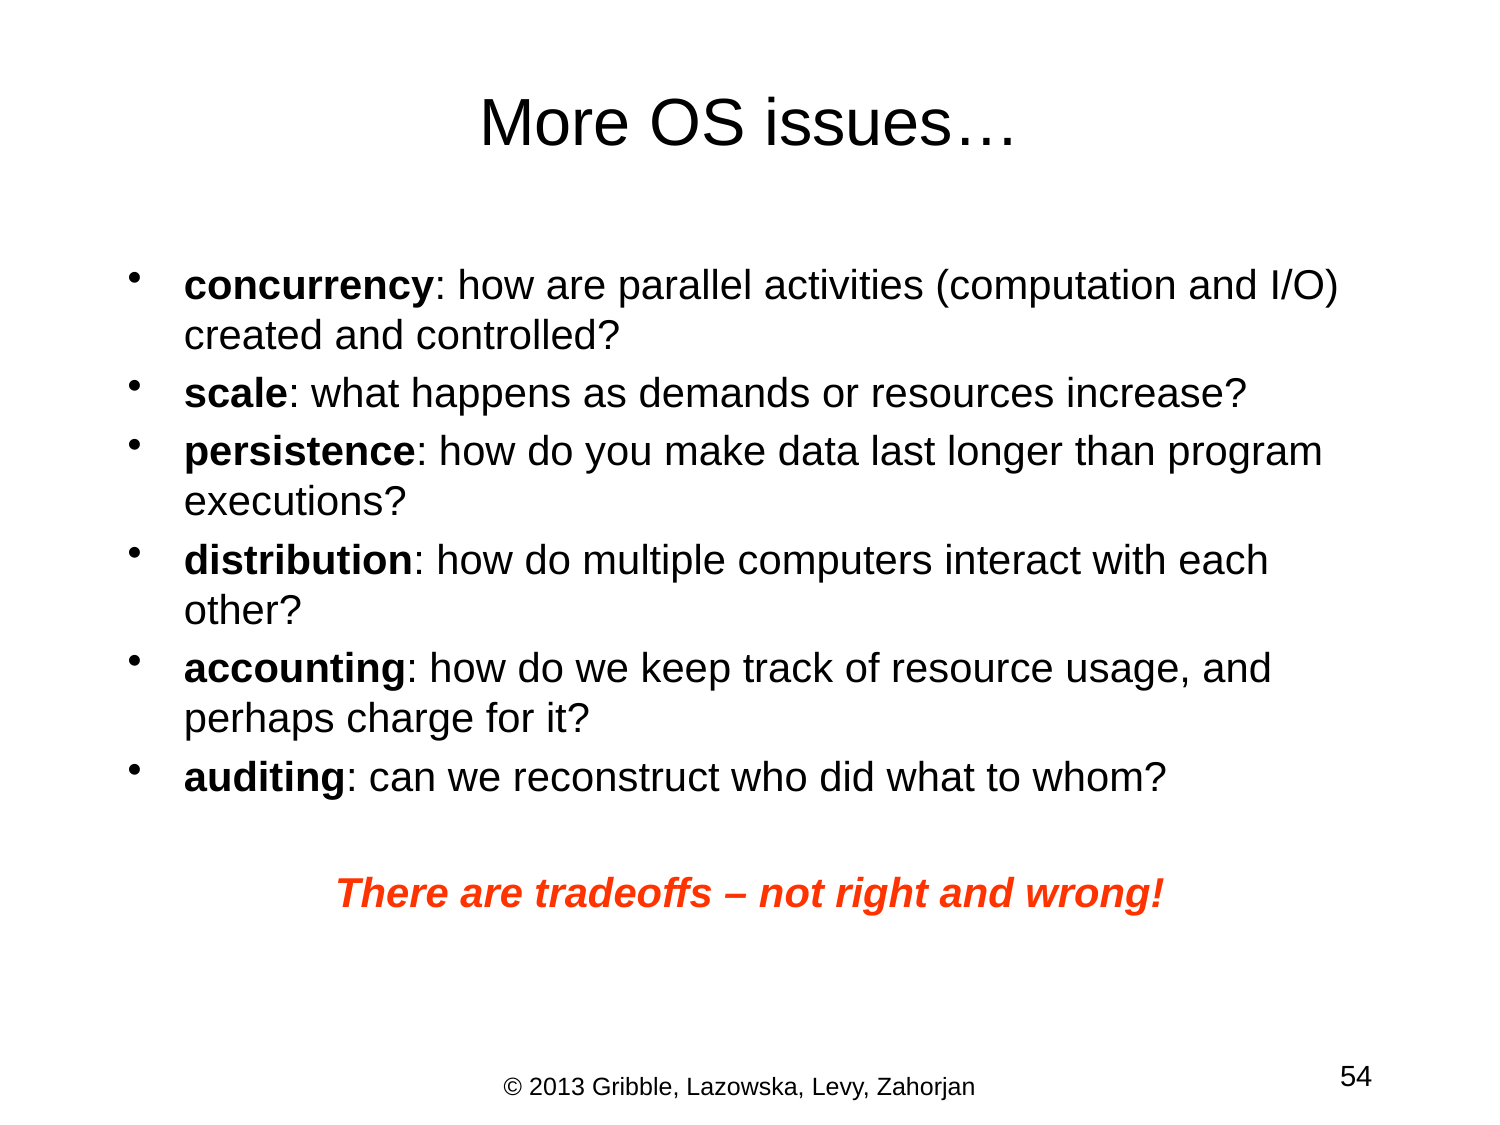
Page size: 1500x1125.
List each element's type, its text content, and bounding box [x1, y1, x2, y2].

title More OS issues… [112, 62, 1388, 175]
footer © 2013 Gribble, Lazowska, Levy, Zahorjan [437, 1062, 1050, 1088]
list concurrency: how are parallel activities (computation and I/O) created and controlled? scale: what happens as demands or resources increase? persistence: how do you make data last longer than program executions? distribution: how do multiple computers interact with each other? accounting: how do we keep track of resource usage, and perhaps charge for it? auditing: can we reconstruct who did what to whom? There are tradeoffs – not right and wrong! [112, 249, 1388, 1025]
slide_number 54 [1074, 1050, 1388, 1100]
